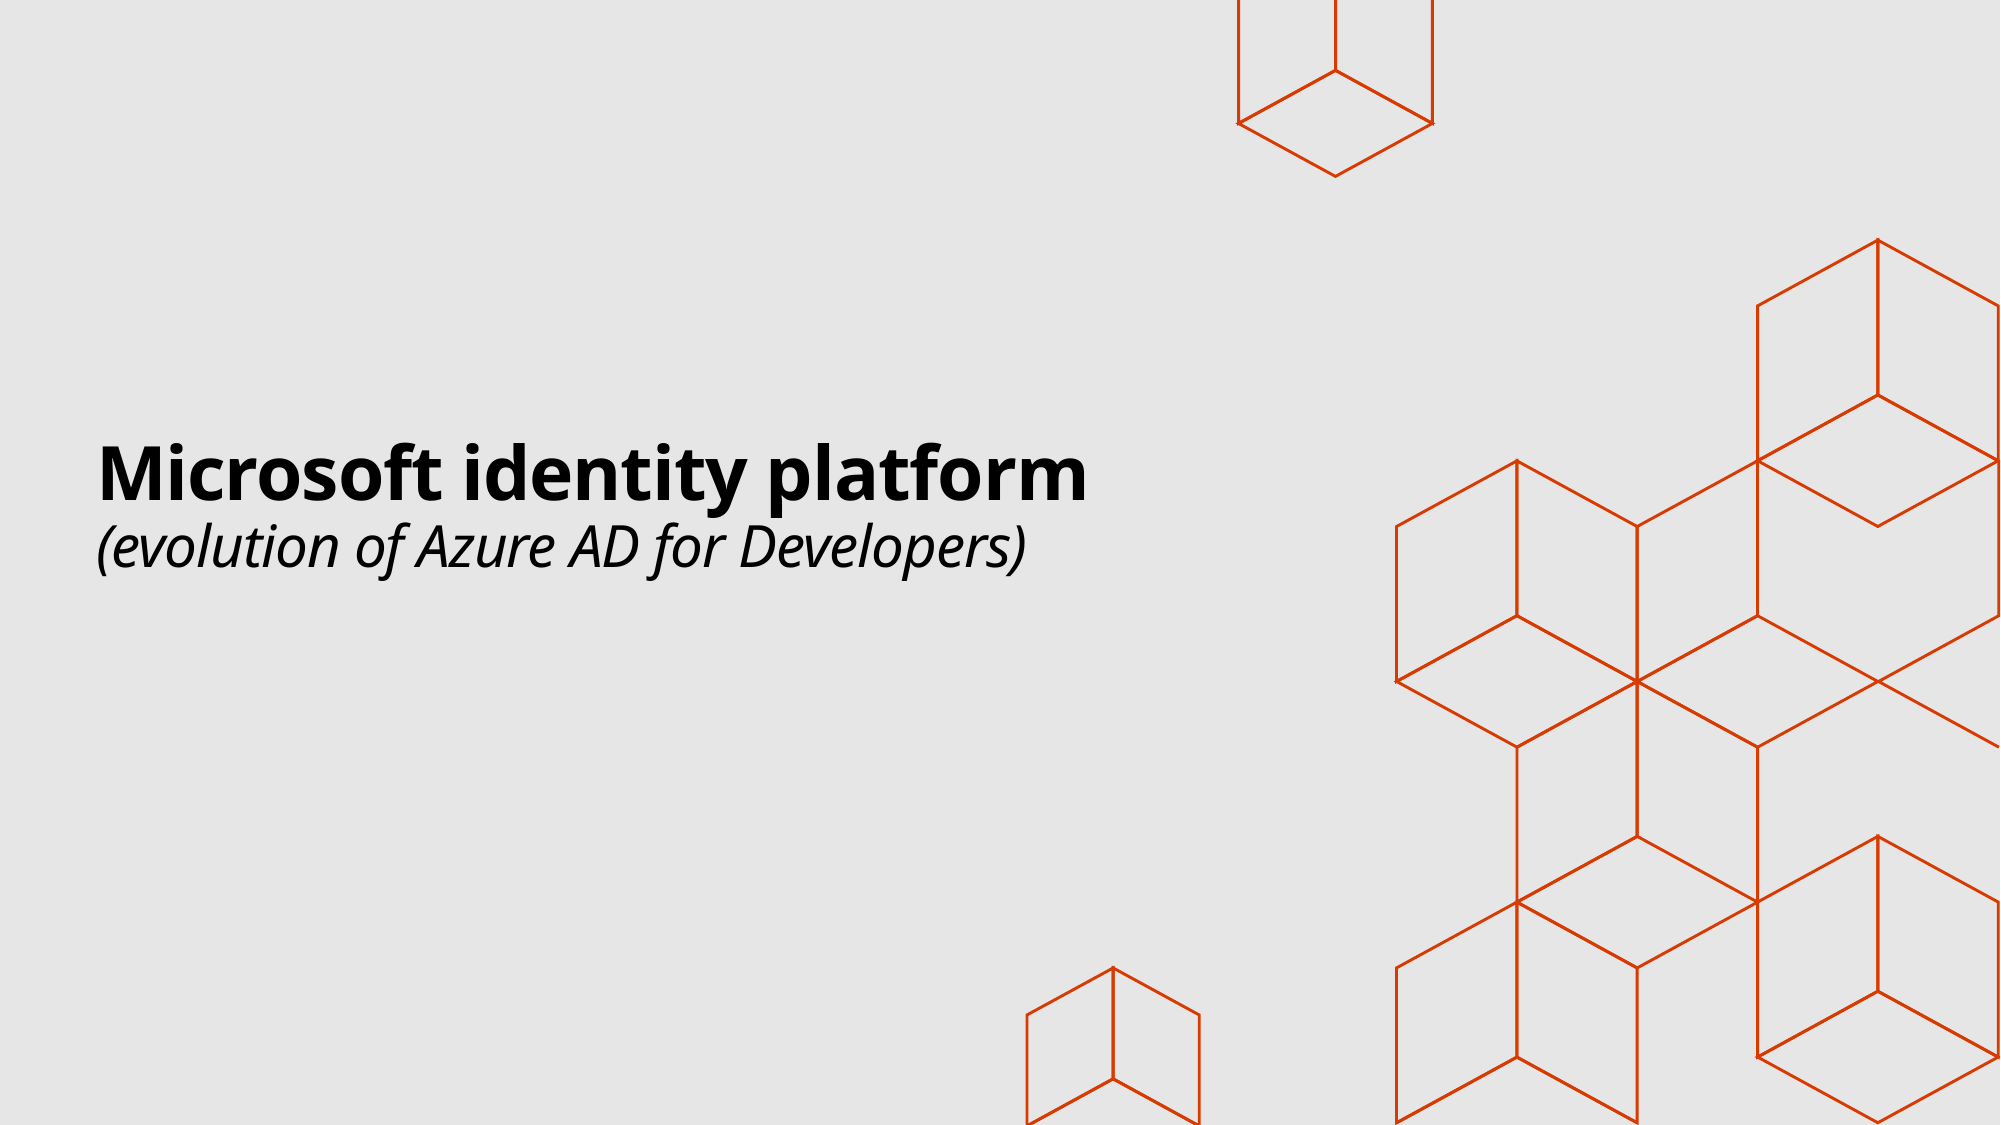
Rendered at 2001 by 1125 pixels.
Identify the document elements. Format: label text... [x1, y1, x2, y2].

title Microsoft identity platform (evolution of Azure AD for Developers) [96, 434, 1146, 580]
